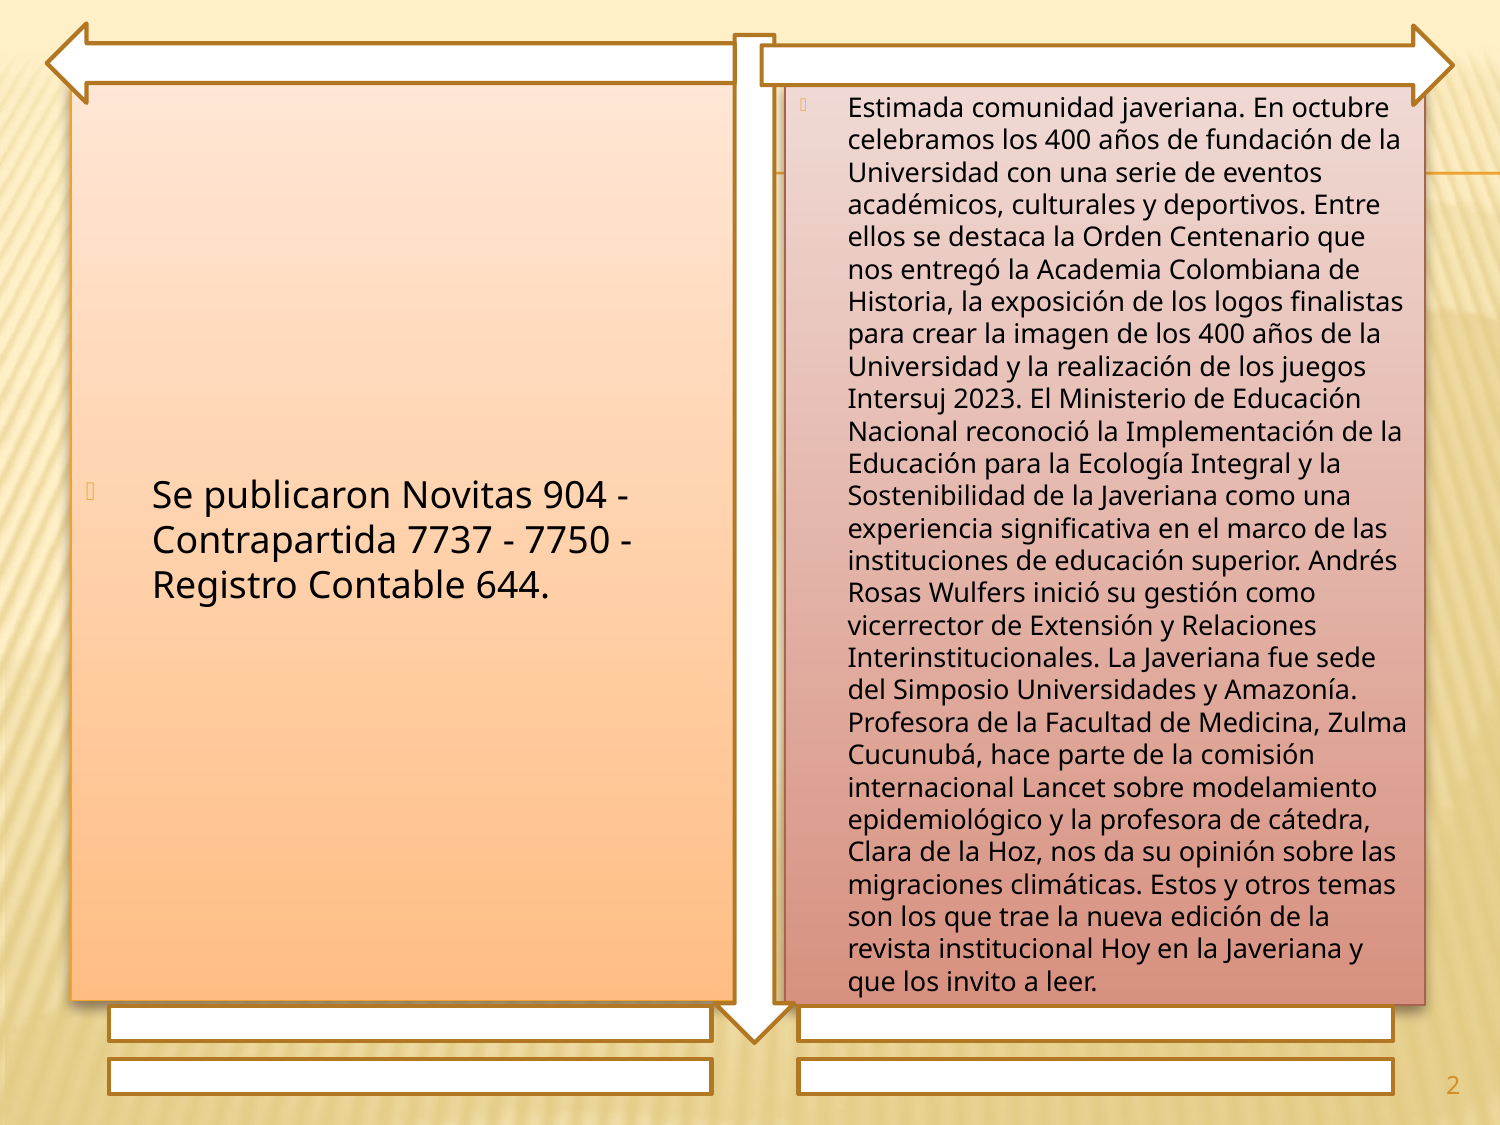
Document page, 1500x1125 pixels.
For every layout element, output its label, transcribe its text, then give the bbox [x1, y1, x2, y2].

list Se publicaron Novitas 904 - Contrapartida 7737 - 7750 - Registro Contable 644. [70, 86, 732, 1001]
text_box [107, 1057, 714, 1096]
text_box [44, 21, 737, 105]
slide_number 2 [1350, 1062, 1475, 1103]
text_box [796, 1057, 1395, 1096]
text_box [712, 32, 797, 1046]
text_box [796, 1004, 1395, 1043]
list Estimada comunidad javeriana. En octubre celebramos los 400 años de fundación de la Universidad con una serie de eventos académicos, culturales y deportivos. Entre ellos se destaca la Orden Centenario que nos entregó la Academia Colombiana de Historia, la exposición de los logos finalistas para crear la imagen de los 400 años de la Universidad y la realización de los juegos Intersuj 2023. El Ministerio de Educación Nacional reconoció la Implementación de la Educación para la Ecología Integral y la Sostenibilidad de la Javeriana como una experiencia significativa en el marco de las instituciones de educación superior. Andrés Rosas Wulfers inició su gestión como vicerrector de Extensión y Relaciones Interinstitucionales. La Javeriana fue sede del Simposio Universidades y Amazonía. Profesora de la Facultad de Medicina, Zulma Cucunubá, hace parte de la comisión internacional Lancet sobre modelamiento epidemiológico y la profesora de cátedra, Clara de la Hoz, nos da su opinión sobre las migraciones climáticas. Estos y otros temas son los que trae la nueva edición de la revista institucional Hoy en la Javeriana y que los invito a leer. [784, 88, 1426, 1006]
text_box [759, 23, 1456, 107]
text_box [107, 1004, 714, 1043]
